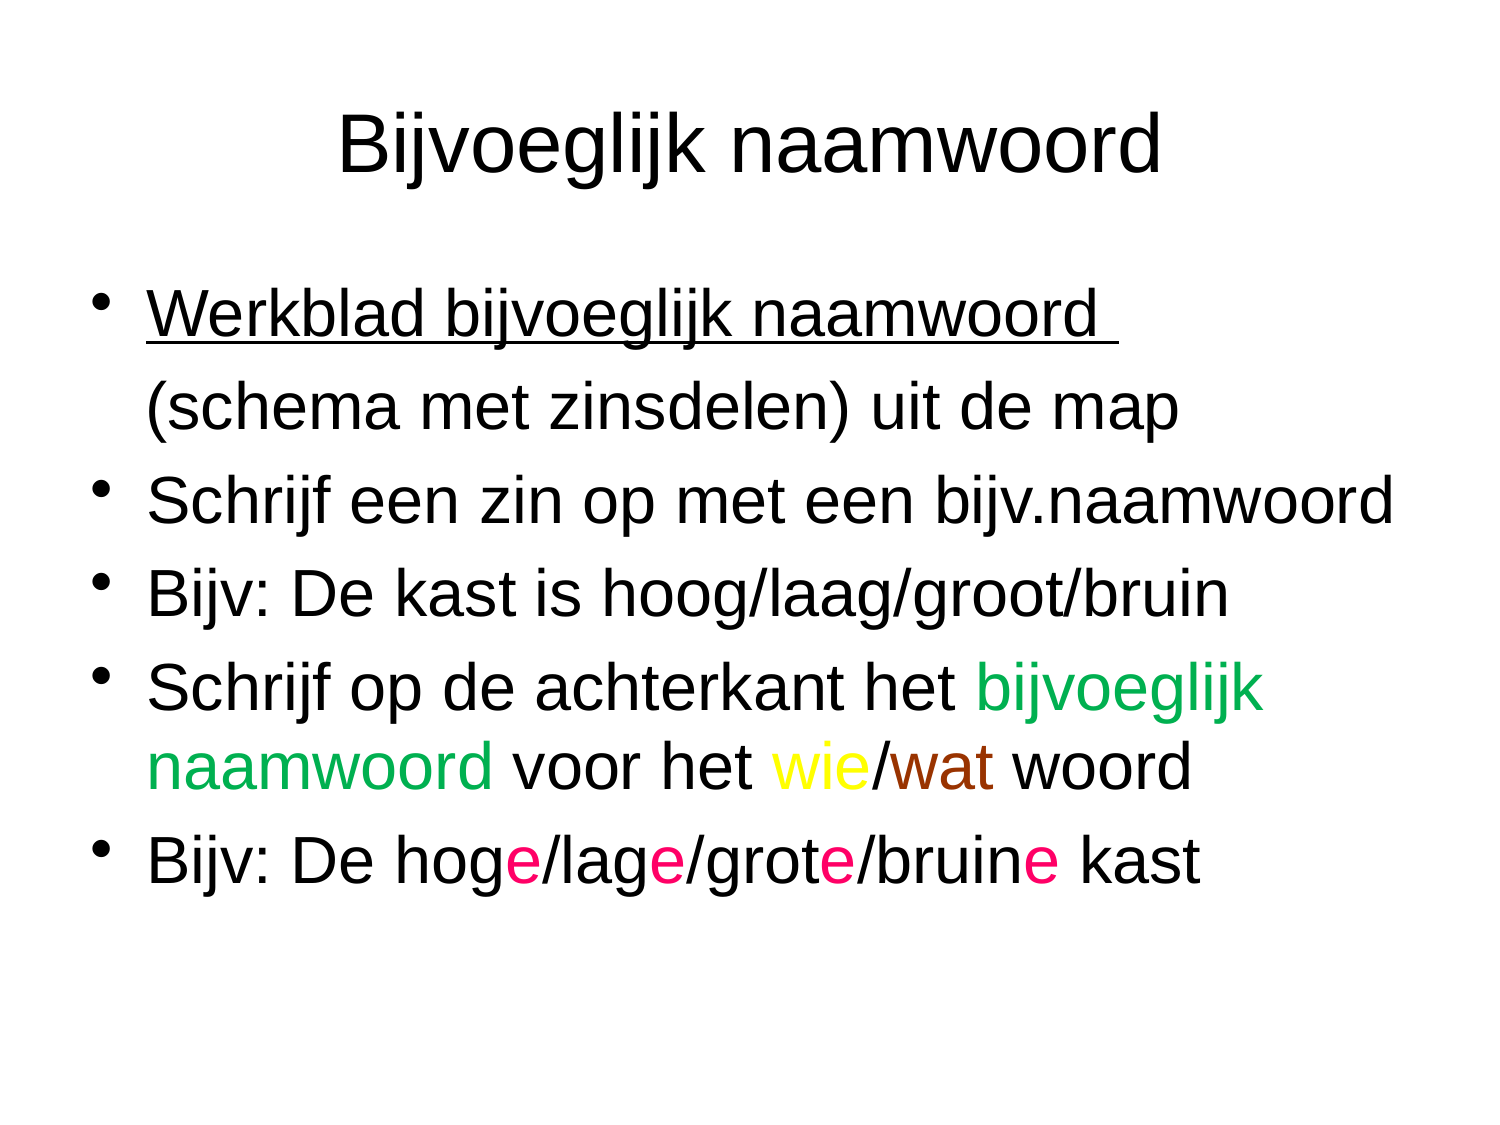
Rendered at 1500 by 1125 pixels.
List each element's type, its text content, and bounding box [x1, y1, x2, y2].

list Werkblad bijvoeglijk naamwoord (schema met zinsdelen) uit de map Schrijf een zin op met een bijv.naamwoord Bijv: De kast is hoog/laag/groot/bruin Schrijf op de achterkant het bijvoeglijk naamwoord voor het wie/wat woord Bijv: De hoge/lage/grote/bruine kast [74, 262, 1426, 1006]
title Bijvoeglijk naamwoord [74, 44, 1426, 233]
